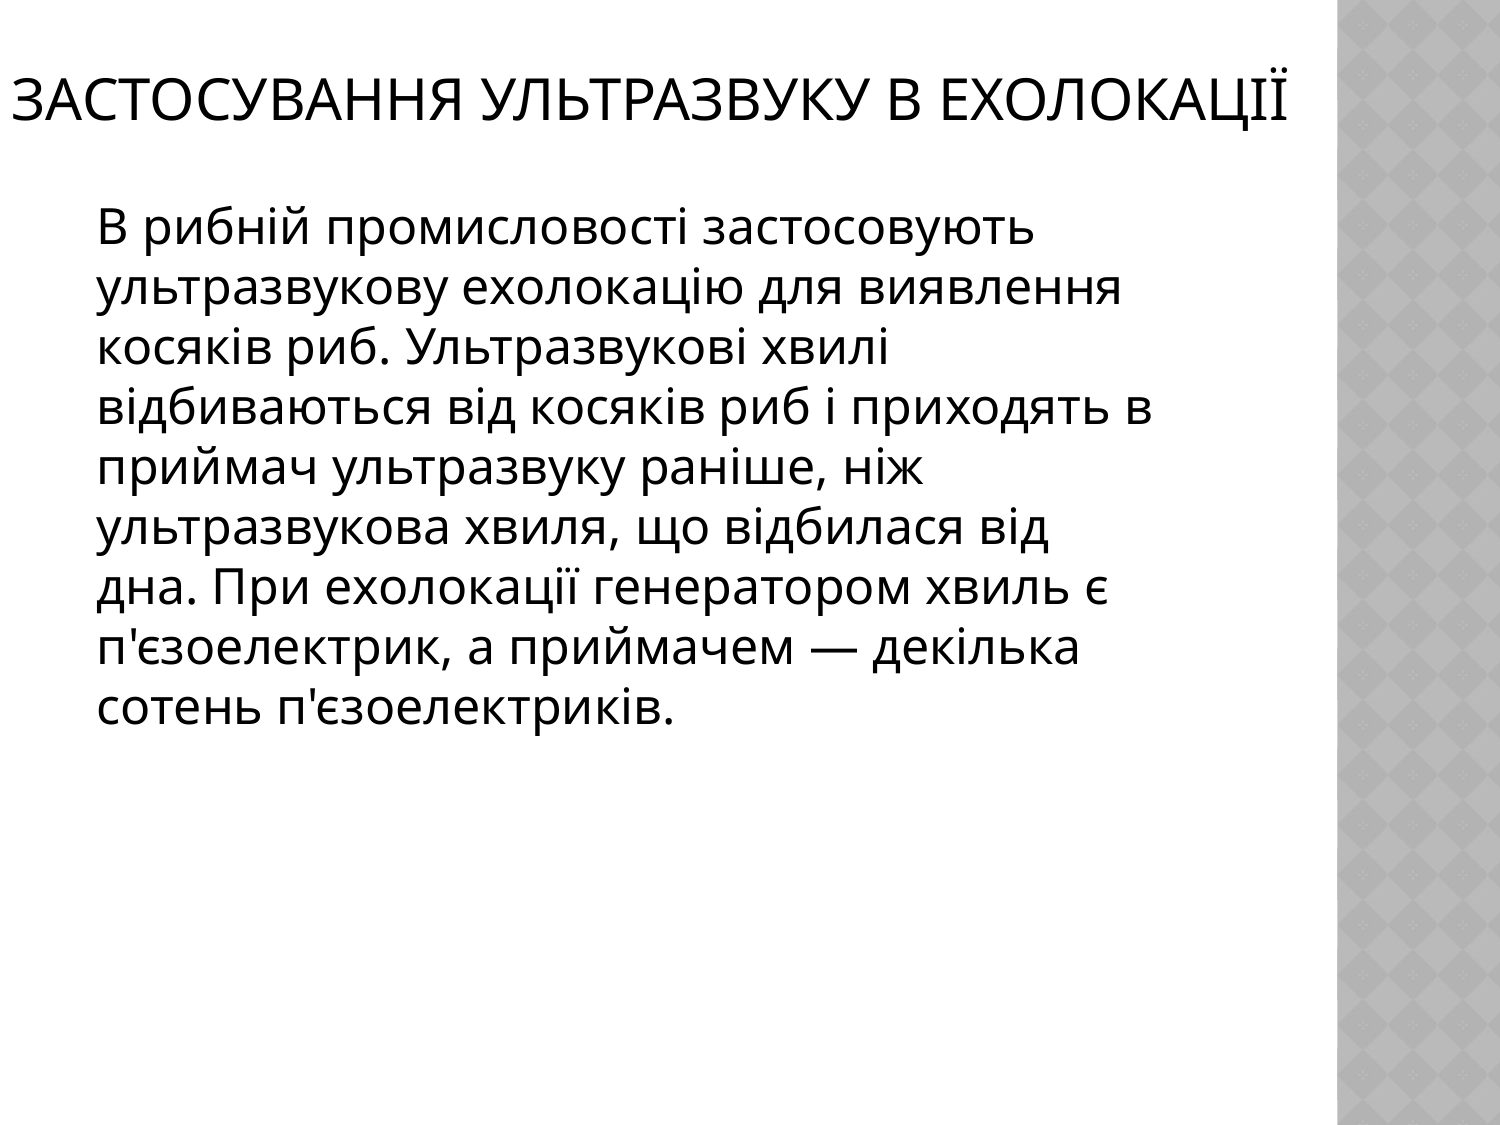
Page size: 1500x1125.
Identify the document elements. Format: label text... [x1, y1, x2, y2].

text_box В рибній промисловості застосовують ультразвукову ехолокацію для виявлення косяків риб. Ультразвукові хвилі відбиваються від косяків риб і приходять в приймач ультразвуку раніше, ніж ультразвукова хвиля, що відбилася від дна. При ехолокації генератором хвиль є п'єзоелектрик, а приймачем — декілька сотень п'єзоелектриків. [82, 187, 1172, 743]
title Застосування ультразвуку в ехолокації [0, 52, 1301, 240]
